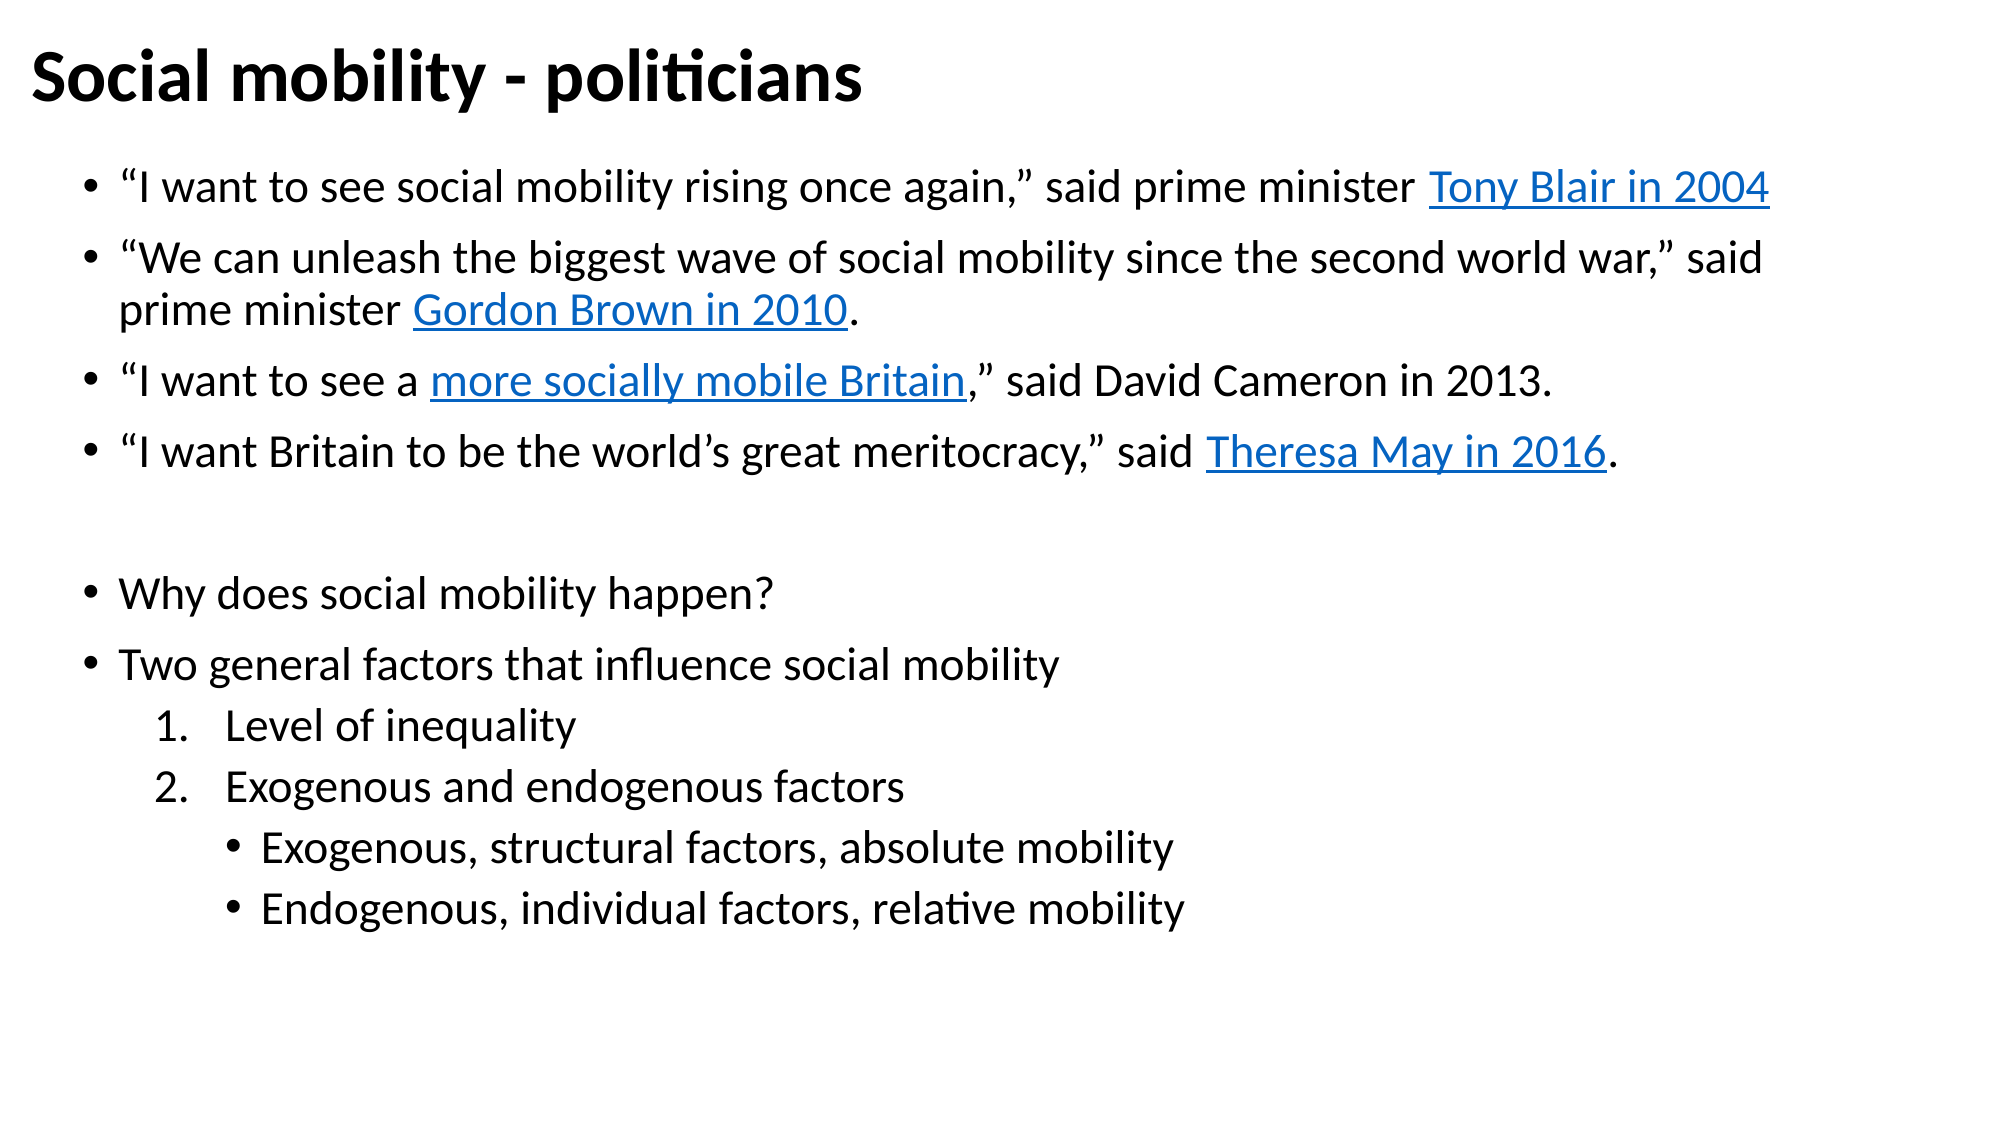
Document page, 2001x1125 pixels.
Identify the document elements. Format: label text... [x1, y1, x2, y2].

title Social mobility - politicians [16, 20, 1742, 135]
list “I want to see social mobility rising once again,” said prime minister Tony Blair in 2004 “We can unleash the biggest wave of social mobility since the second world war,” said prime minister Gordon Brown in 2010. “I want to see a more socially mobile Britain,” said David Cameron in 2013. “I want Britain to be the world’s great meritocracy,” said Theresa May in 2016. Why does social mobility happen? Two general factors that influence social mobility Level of inequality Exogenous and endogenous factors Exogenous, structural factors, absolute mobility Endogenous, individual factors, relative mobility [67, 154, 1793, 1000]
